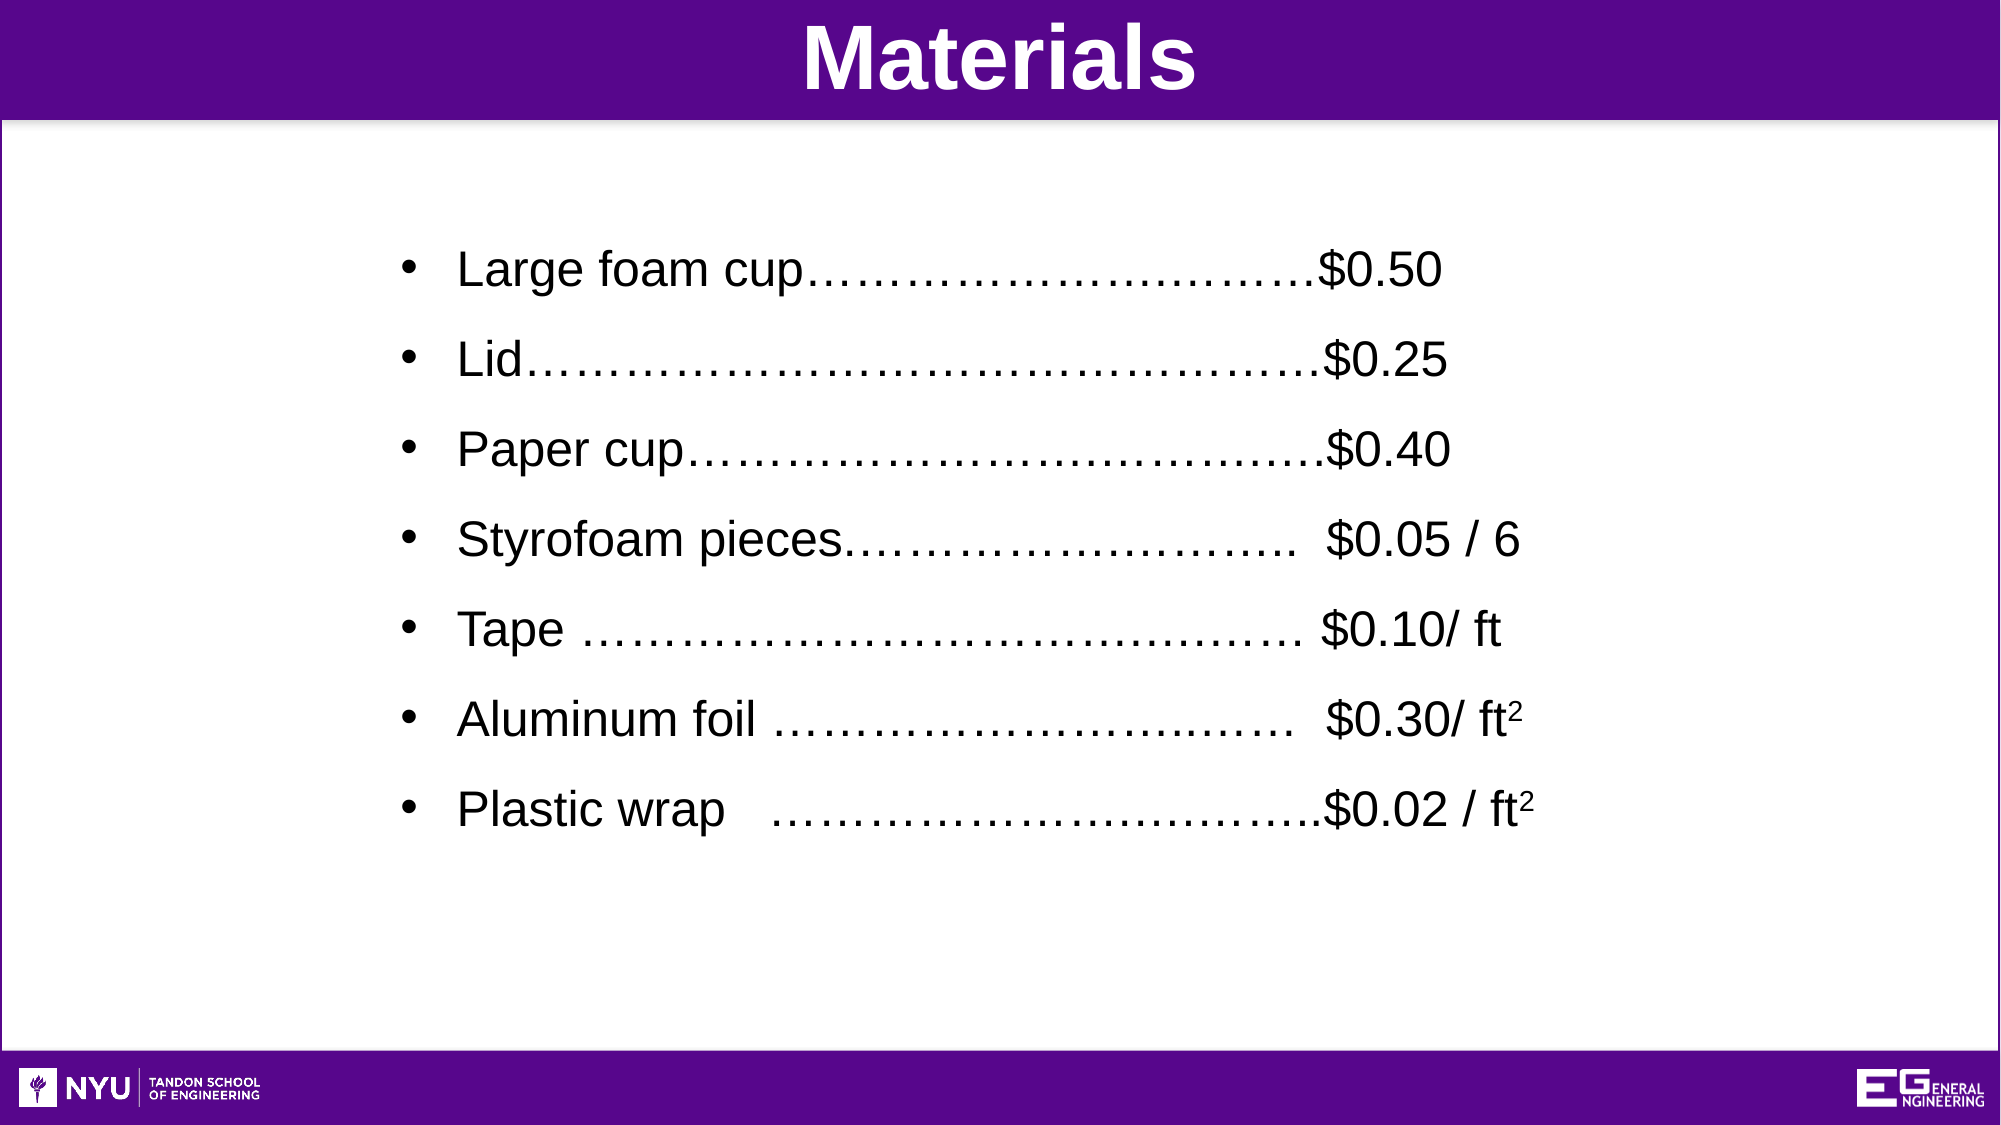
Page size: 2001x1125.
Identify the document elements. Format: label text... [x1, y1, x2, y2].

text_box Large foam cup………………….………$0.50 Lid…………………………………………$0.25 Paper cup…………………….……….….$0.40 Styrofoam pieces.…………….……….. $0.05 / 6 Tape …………………………….….…… $0.10/ ft Aluminum foil ……………………..…… $0.30/ ft2 Plastic wrap ………………….….……..$0.02 / ft2 [385, 198, 1618, 944]
picture [19, 1068, 260, 1107]
list Materials [0, 0, 2000, 121]
picture [1857, 1069, 1984, 1107]
